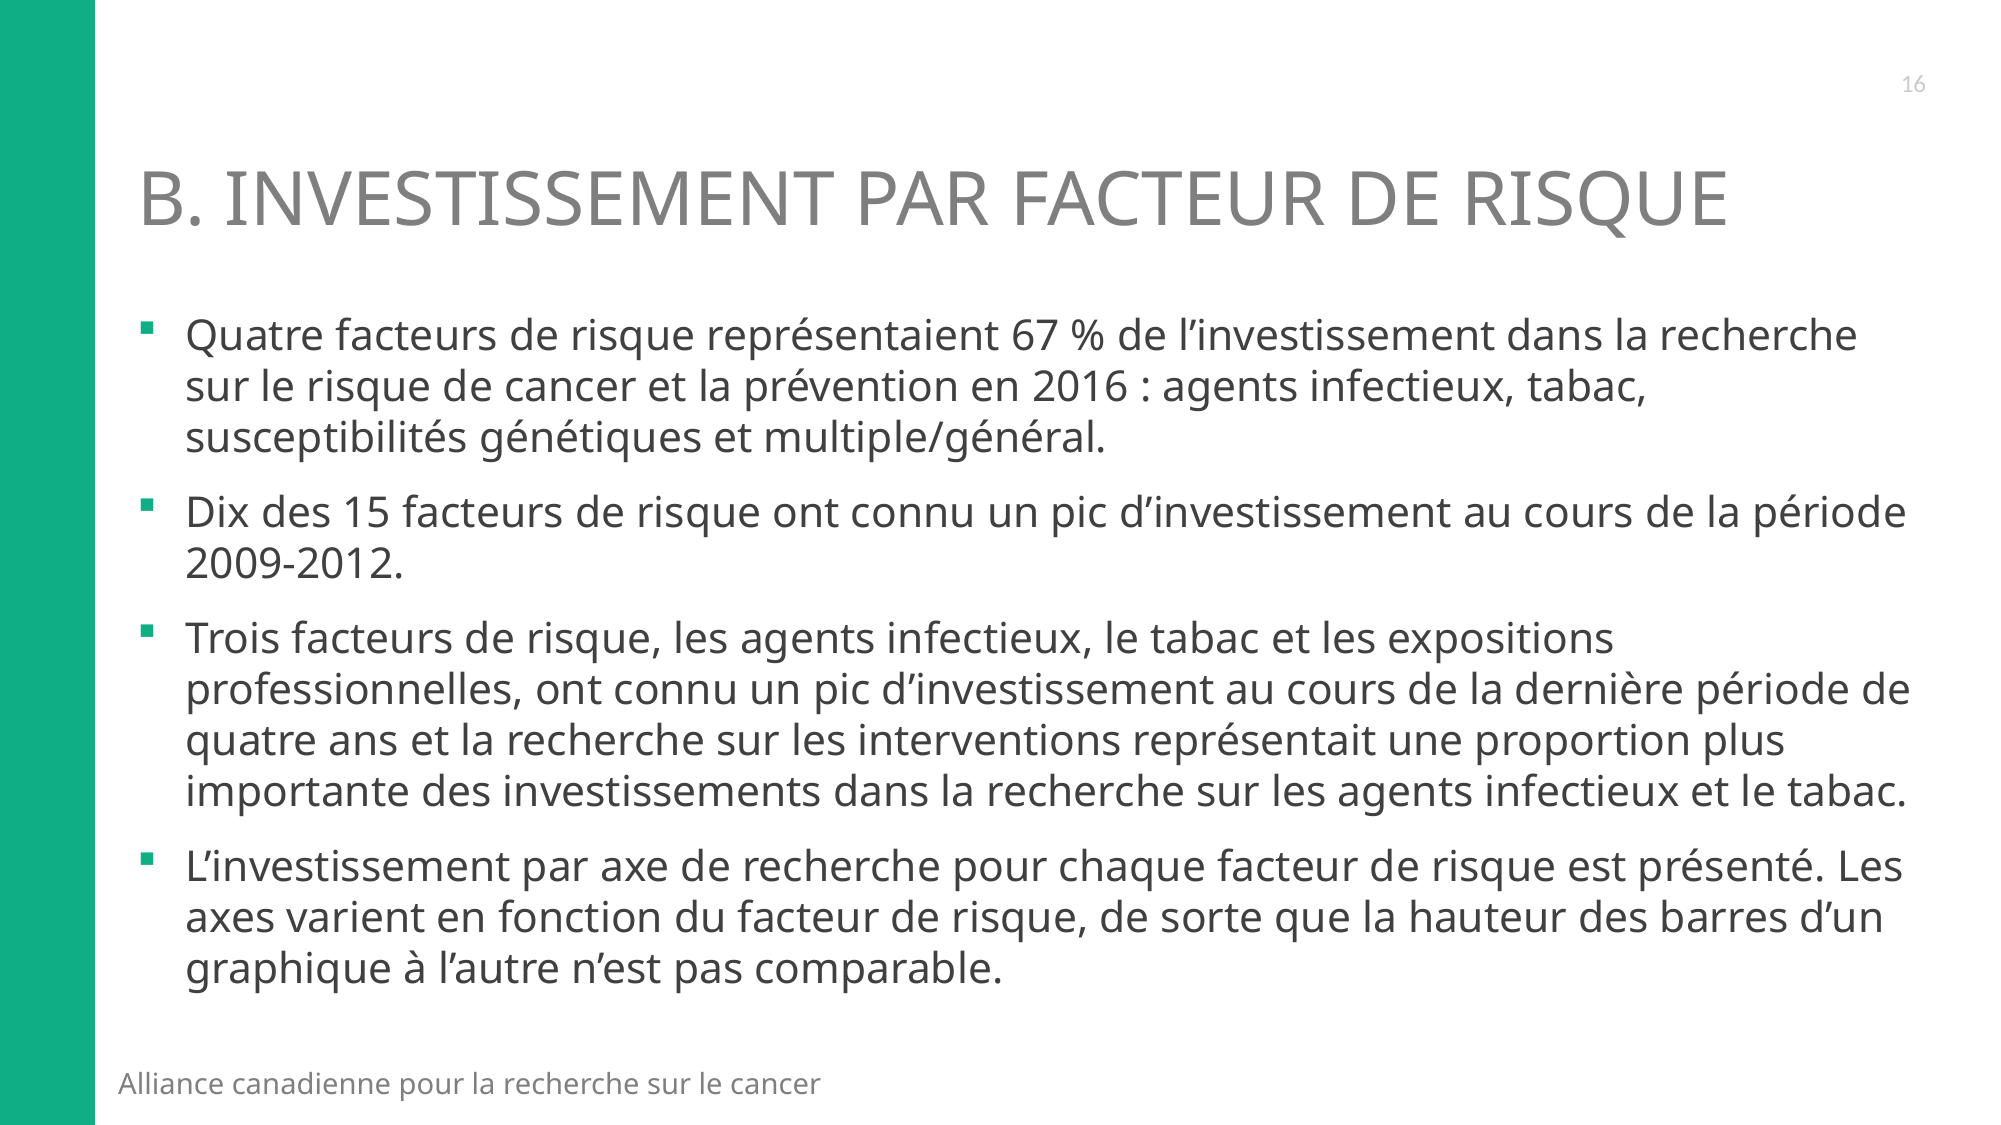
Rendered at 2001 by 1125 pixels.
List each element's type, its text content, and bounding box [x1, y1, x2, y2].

list Quatre facteurs de risque représentaient 67 % de l’investissement dans la recherche sur le risque de cancer et la prévention en 2016 : agents infectieux, tabac, susceptibilités génétiques et multiple/général. Dix des 15 facteurs de risque ont connu un pic d’investissement au cours de la période 2009-2012. Trois facteurs de risque, les agents infectieux, le tabac et les expositions professionnelles, ont connu un pic d’investissement au cours de la dernière période de quatre ans et la recherche sur les interventions représentait une proportion plus importante des investissements dans la recherche sur les agents infectieux et le tabac. L’investissement par axe de recherche pour chaque facteur de risque est présenté. Les axes varient en fonction du facteur de risque, de sorte que la hauteur des barres d’un graphique à l’autre n’est pas comparable. [122, 300, 1942, 1047]
slide_number 16 [1491, 52, 1942, 113]
title B. Investissement par facteur de risque [122, 112, 1938, 290]
